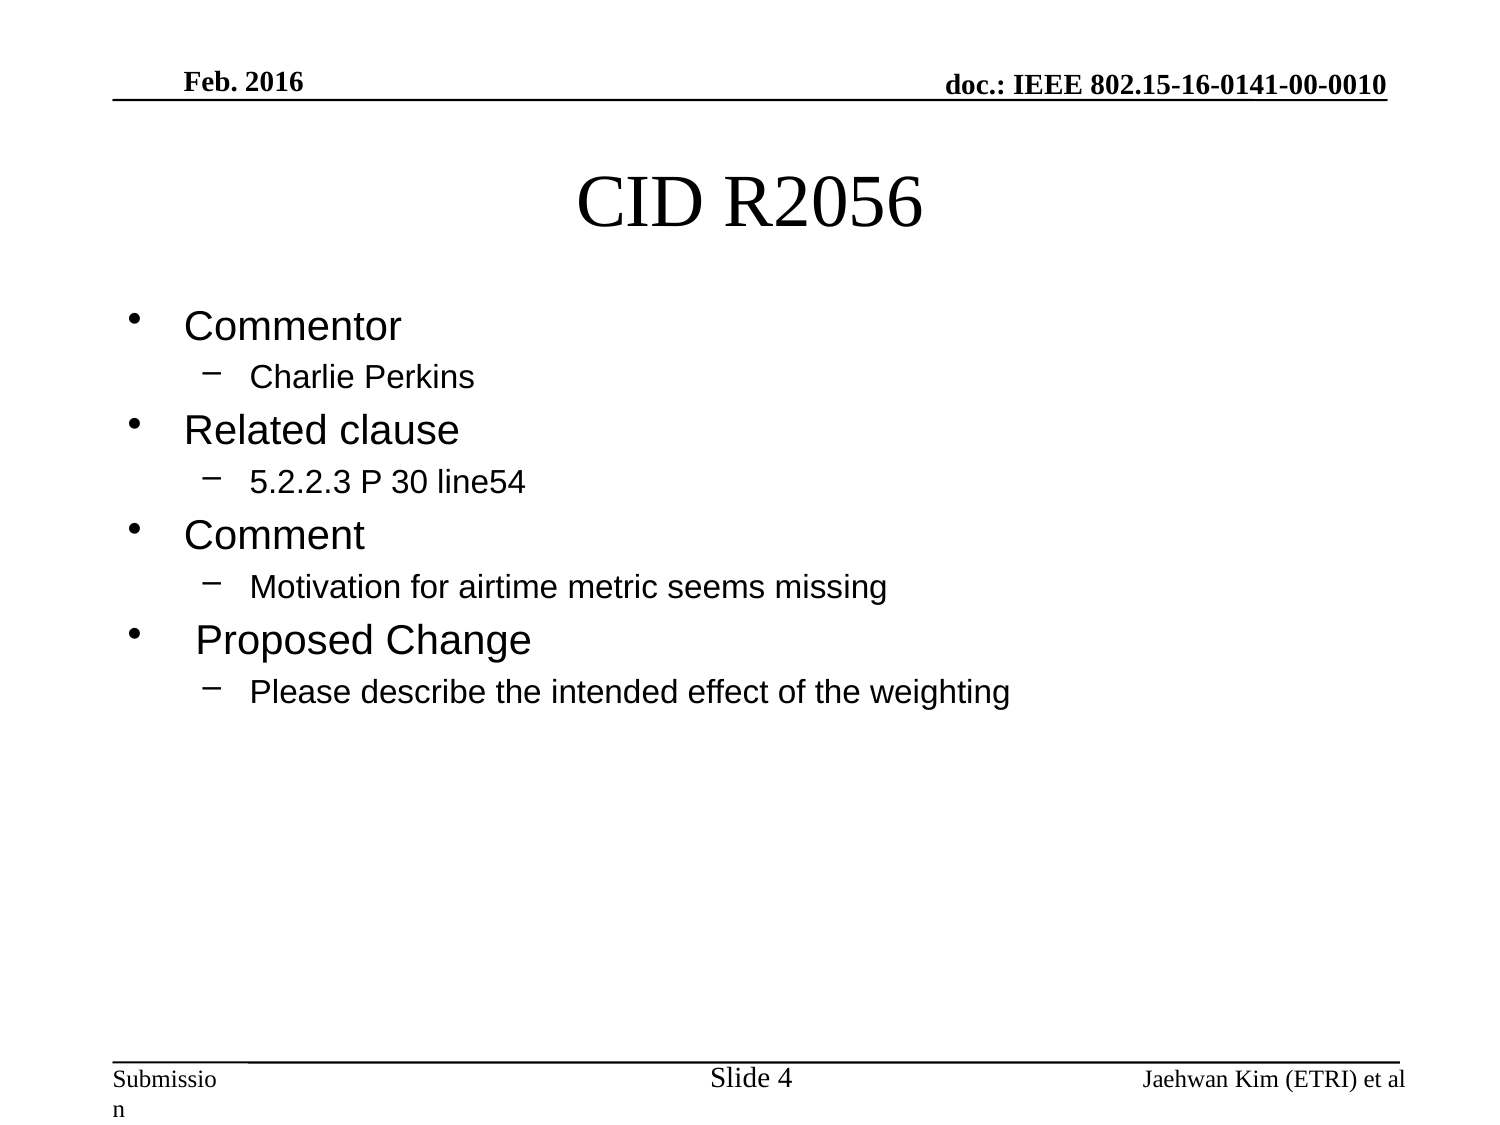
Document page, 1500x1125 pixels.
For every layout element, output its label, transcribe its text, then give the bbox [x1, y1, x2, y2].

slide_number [112, 62, 376, 99]
slide_number Slide 4 [619, 1058, 883, 1095]
title CID R2056 [112, 125, 1388, 268]
footer Jaehwan Kim (ETRI) et al [820, 1061, 1413, 1093]
list Commentor Charlie Perkins Related clause 5.2.2.3 P 30 line54 Comment Motivation for airtime metric seems missing Proposed Change Please describe the intended effect of the weighting [112, 290, 1400, 1001]
